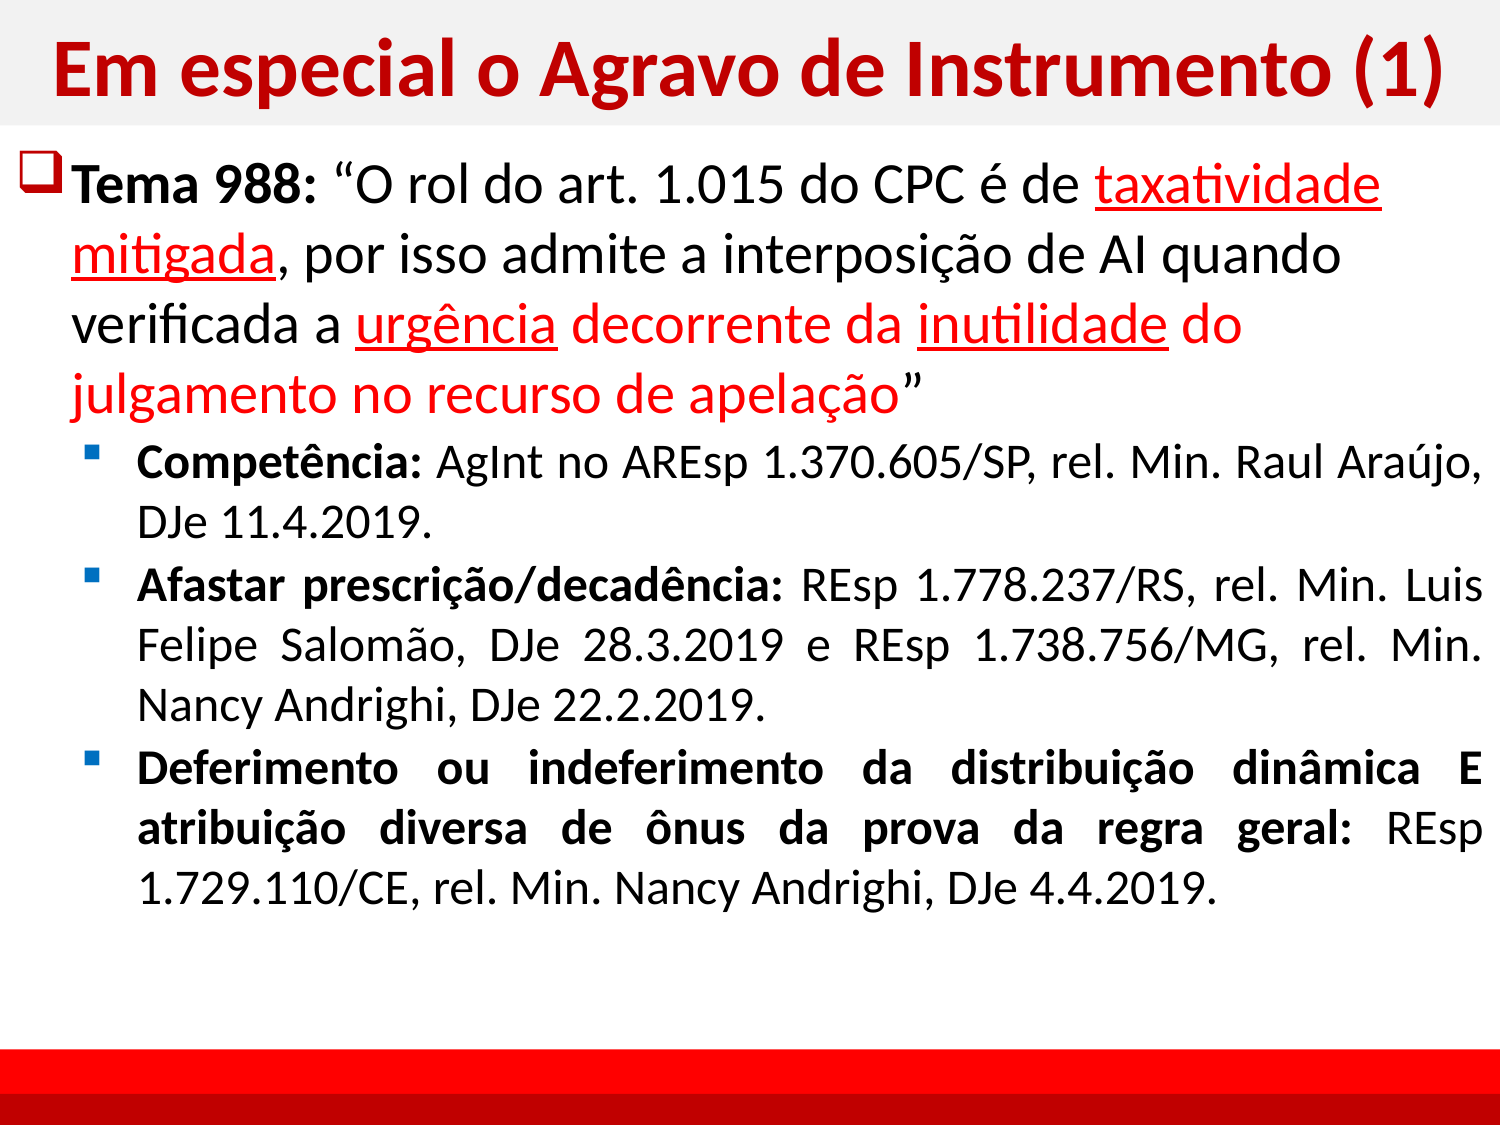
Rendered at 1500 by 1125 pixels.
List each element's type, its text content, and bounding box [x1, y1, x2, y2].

text_box [0, 1092, 1500, 1125]
title Em especial o Agravo de Instrumento (1) [0, 0, 1500, 126]
text_box [0, 1047, 1500, 1092]
list Tema 988: “O rol do art. 1.015 do CPC é de taxatividade mitigada, por isso admite a interposição de AI quando verificada a urgência decorrente da inutilidade do julgamento no recurso de apelação” Competência: AgInt no AREsp 1.370.605/SP, rel. Min. Raul Araújo, DJe 11.4.2019. Afastar prescrição/decadência: REsp 1.778.237/RS, rel. Min. Luis Felipe Salomão, DJe 28.3.2019 e REsp 1.738.756/MG, rel. Min. Nancy Andrighi, DJe 22.2.2019. Deferimento ou indeferimento da distribuição dinâmica E atribuição diversa de ônus da prova da regra geral: REsp 1.729.110/CE, rel. Min. Nancy Andrighi, DJe 4.4.2019. [0, 137, 1499, 1038]
